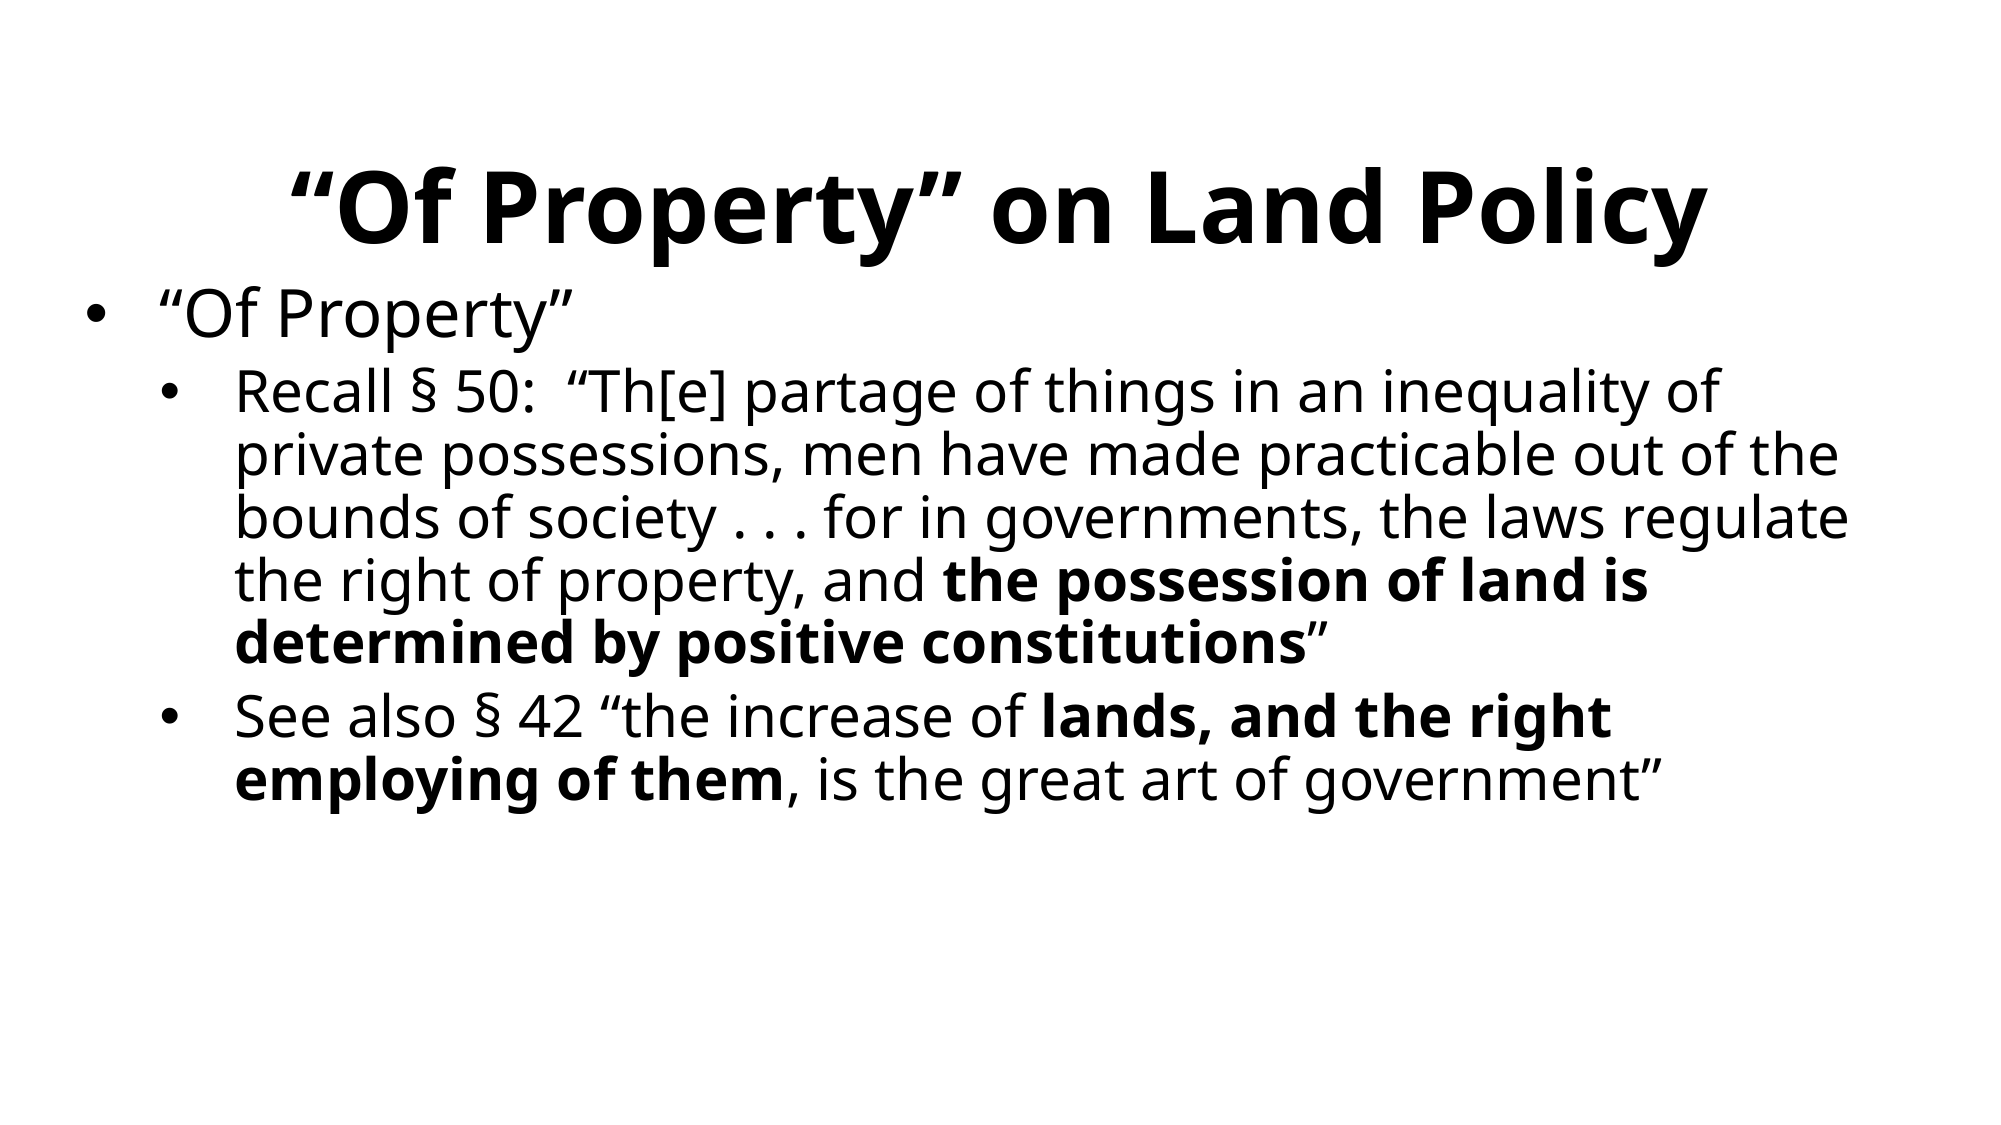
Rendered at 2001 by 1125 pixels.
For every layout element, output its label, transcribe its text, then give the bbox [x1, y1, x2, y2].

subtitle “Of Property” Recall § 50: “Th[e] partage of things in an inequality of private possessions, men have made practicable out of the bounds of society . . . for in governments, the laws regulate the right of property, and the possession of land is determined by positive constitutions” See also § 42 “the increase of lands, and the right employing of them, is the great art of government” [69, 272, 1931, 1083]
text_box [740, 715, 1166, 776]
title “Of Property” on Land Policy [69, 78, 1931, 272]
